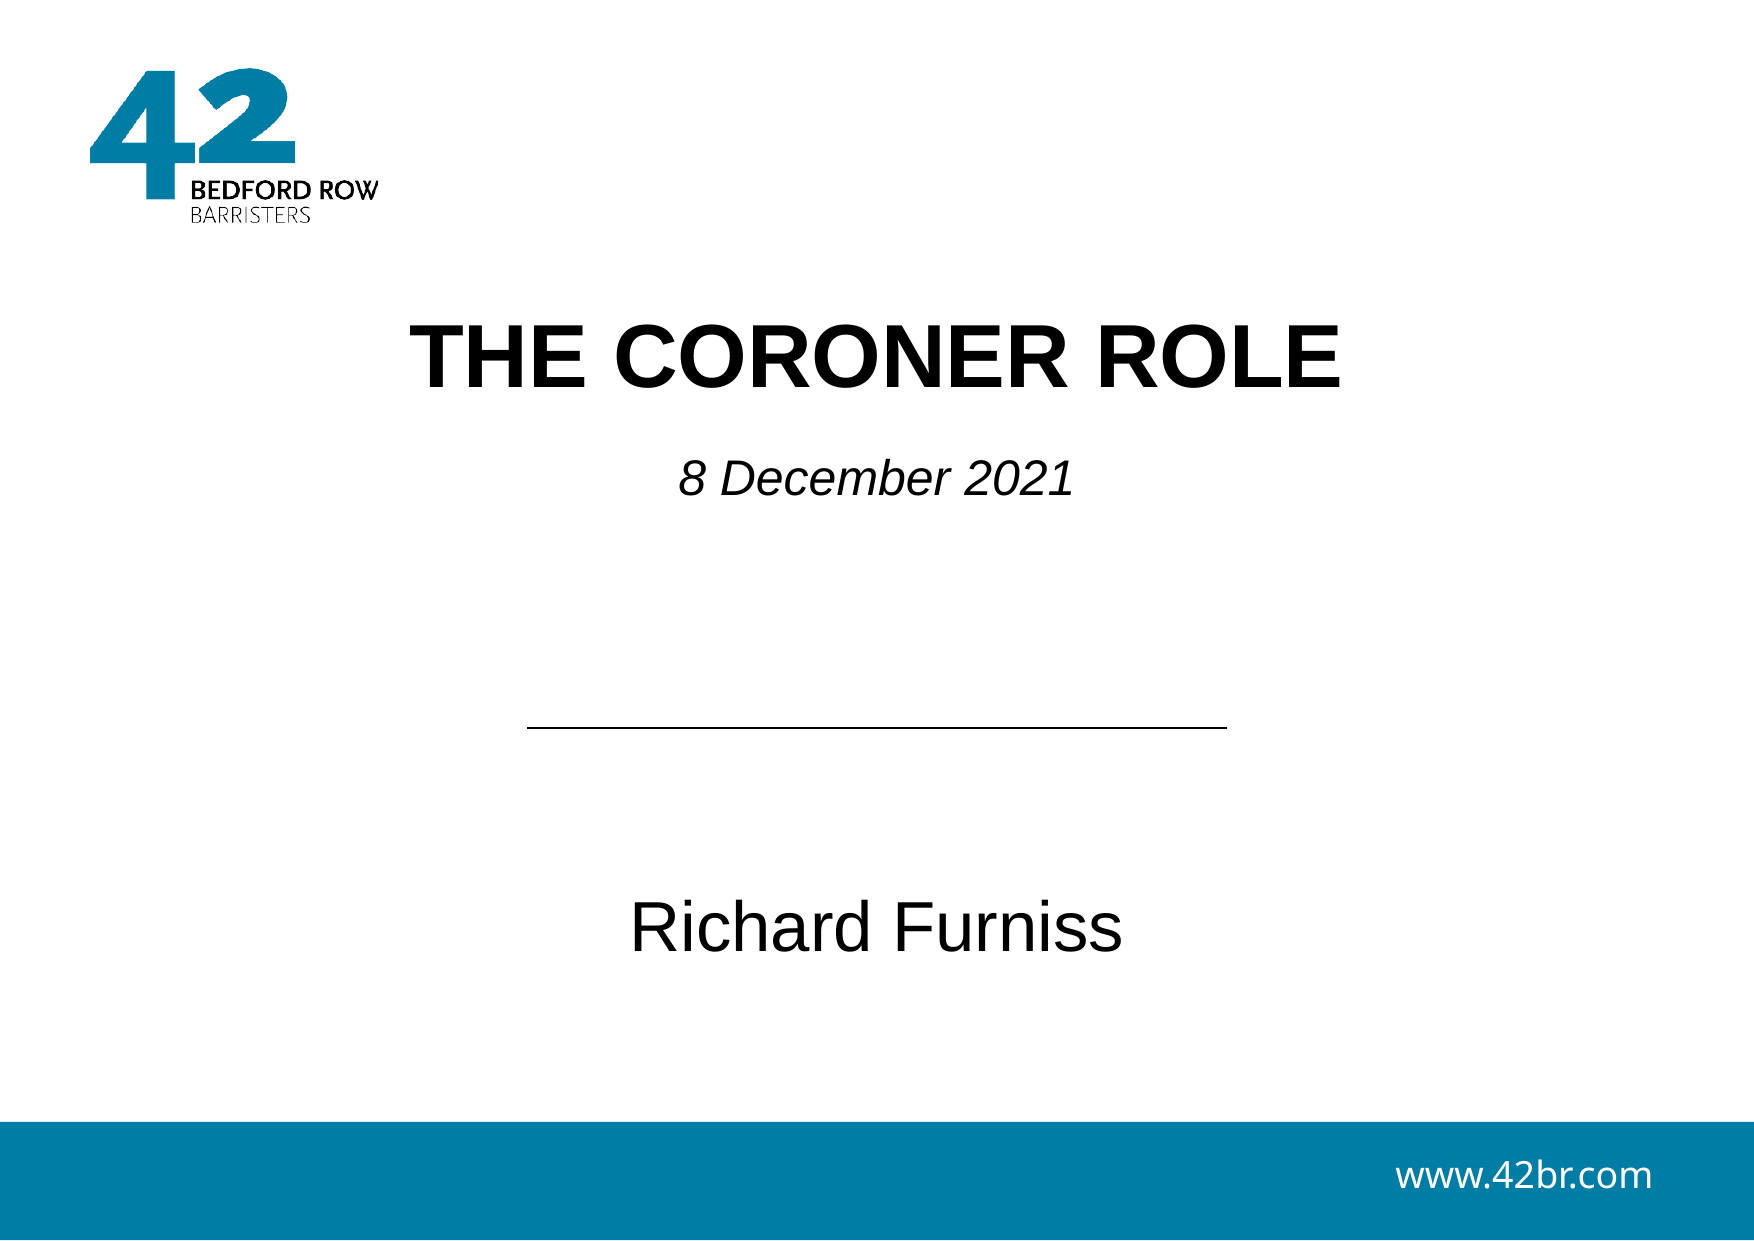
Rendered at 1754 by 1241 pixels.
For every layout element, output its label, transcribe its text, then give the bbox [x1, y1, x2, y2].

picture [124, 110, 146, 142]
picture [90, 68, 379, 223]
list THE CORONER ROLE 8 December 2021 [286, 297, 1468, 609]
list Richard Furniss [286, 774, 1468, 1086]
